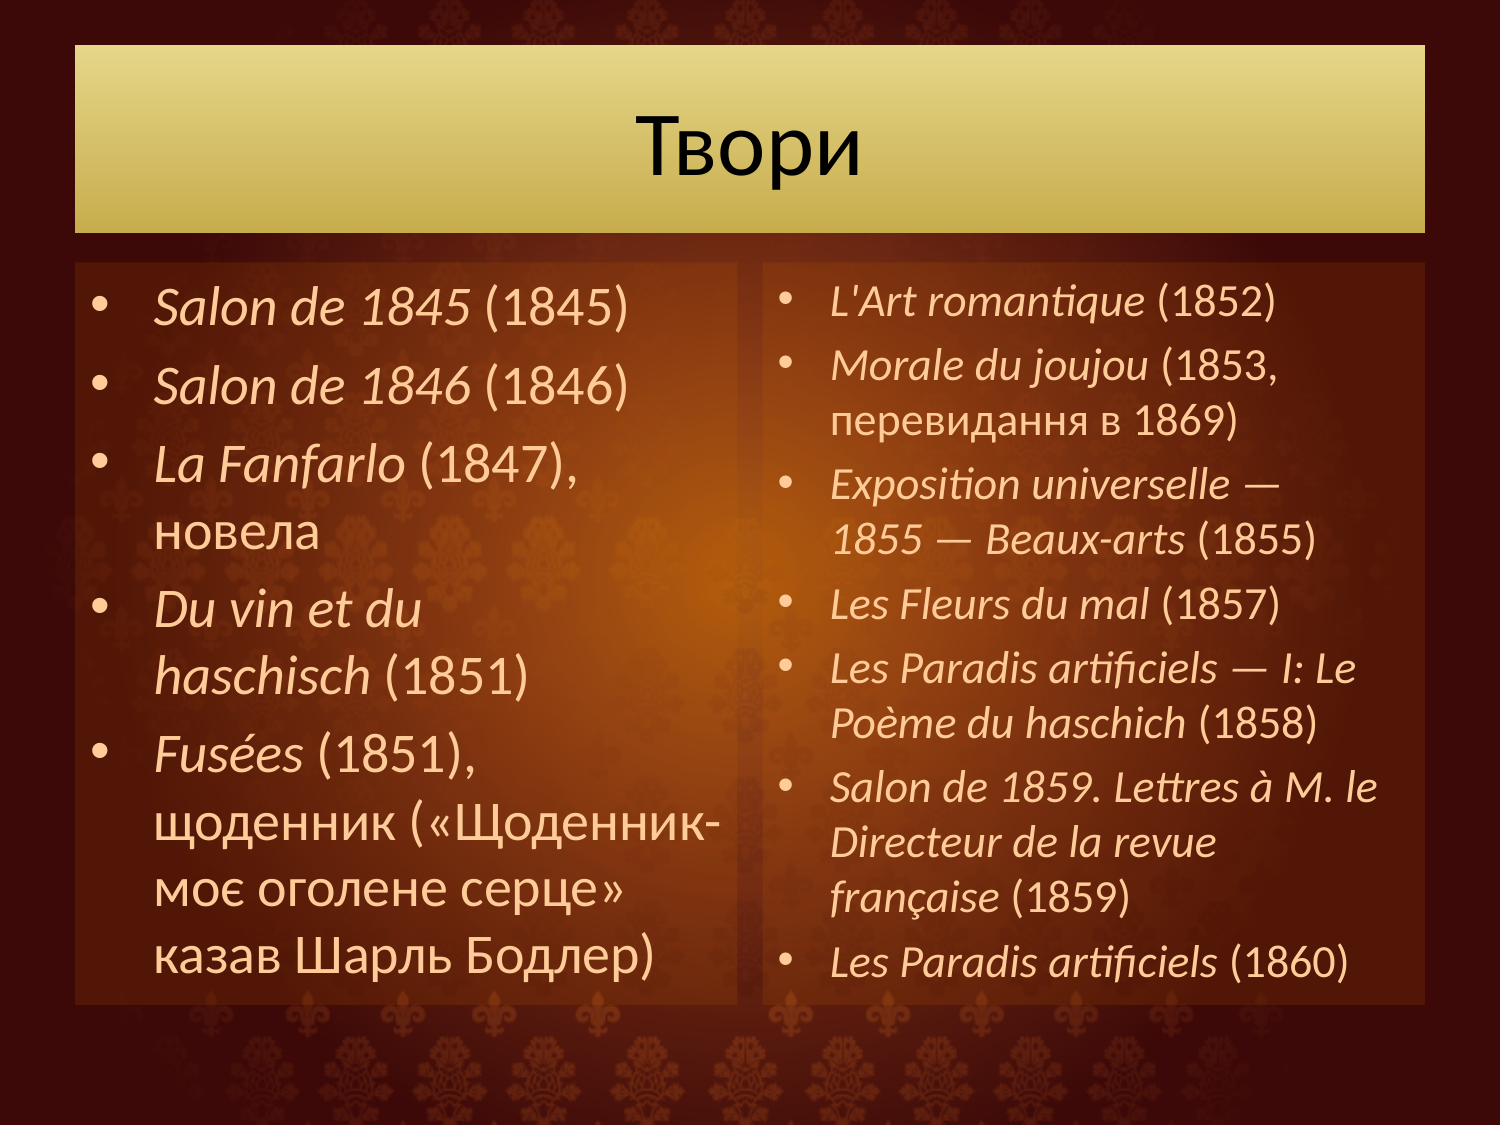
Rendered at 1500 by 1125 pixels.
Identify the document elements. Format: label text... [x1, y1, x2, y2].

list Salon de 1845 (1845) Salon de 1846 (1846) La Fanfarlo (1847), новела Du vin et du haschisch (1851) Fusées (1851), щоденник («Щоденник-моє оголене серце» казав Шарль Бодлер) [75, 262, 738, 1005]
picture [0, 0, 1500, 1125]
title Твори [75, 45, 1425, 233]
list L'Art romantique (1852) Morale du joujou (1853, перевидання в 1869) Exposition universelle — 1855 — Beaux-arts (1855) Les Fleurs du mal (1857) Les Paradis artificiels — I: Le Poème du haschich (1858) Salon de 1859. Lettres à M. le Directeur de la revue française (1859) Les Paradis artificiels (1860) [762, 262, 1425, 1005]
